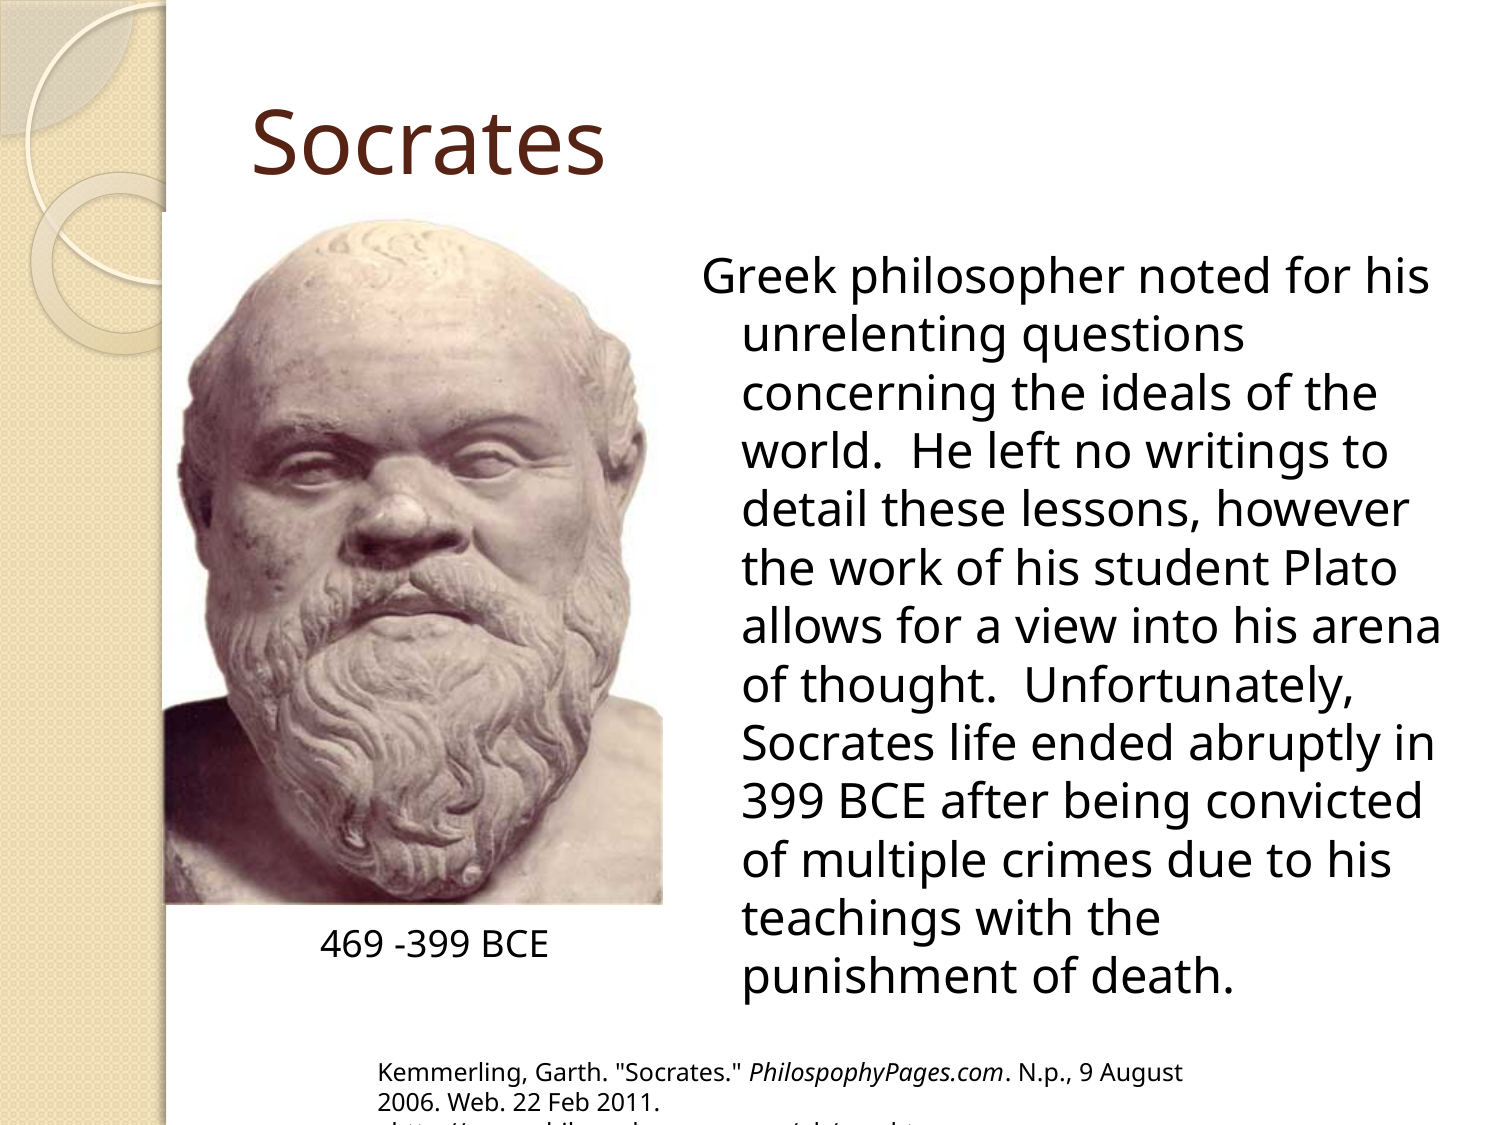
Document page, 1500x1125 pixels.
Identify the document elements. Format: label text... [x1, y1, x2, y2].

text_box Kemmerling, Garth. "Socrates." PhilospophyPages.com. N.p., 9 August 2006. Web. 22 Feb 2011. <http://www.philosophypages.com/ph/socr.htm>. [362, 1049, 1238, 1125]
title Socrates [235, 45, 1466, 233]
picture [162, 212, 663, 906]
list Greek philosopher noted for his unrelenting questions concerning the ideals of the world. He left no writings to detail these lessons, however the work of his student Plato allows for a view into his arena of thought. Unfortunately, Socrates life ended abruptly in 399 BCE after being convicted of multiple crimes due to his teachings with the punishment of death. [675, 237, 1466, 1025]
text_box 469 -399 BCE [305, 916, 565, 973]
